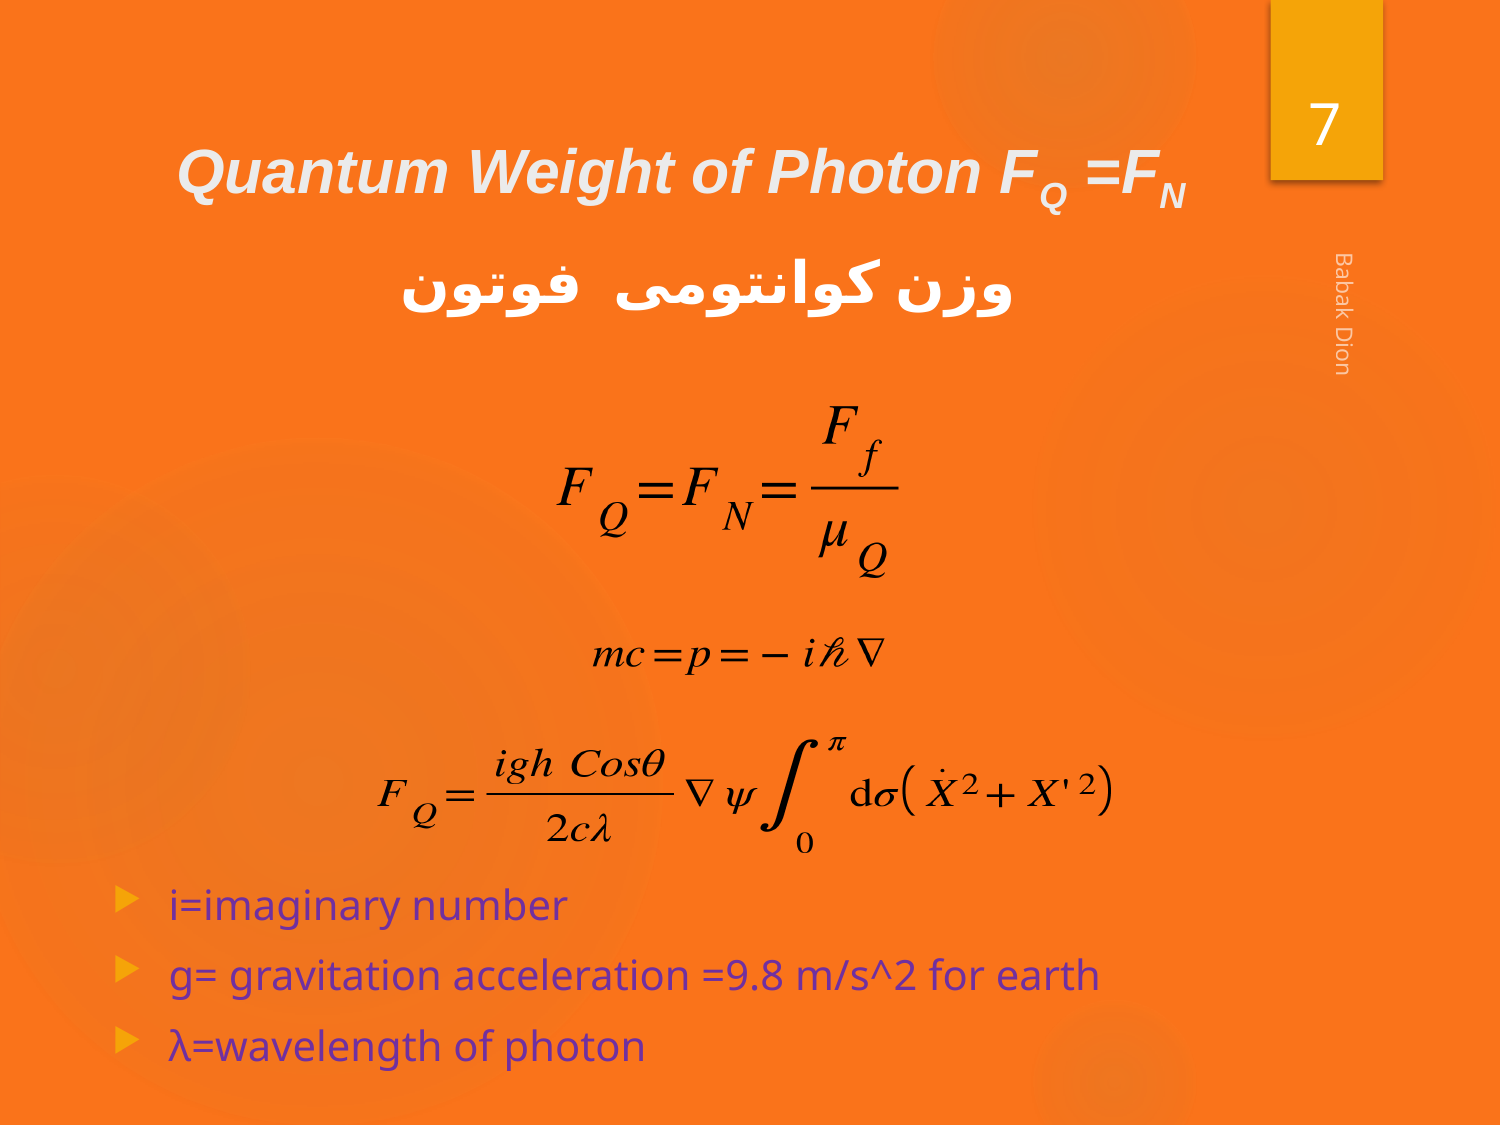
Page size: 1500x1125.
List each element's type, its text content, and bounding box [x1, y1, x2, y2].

title Quantum Weight of Photon FQ =FN [141, 123, 1237, 238]
footer Babak Dion [1320, 237, 1358, 871]
picture [377, 736, 1123, 853]
picture [556, 406, 906, 578]
text_box وزن کوانتومی فوتون [194, 237, 1222, 323]
slide_number 6 [1273, 48, 1378, 175]
list i=imaginary number g= gravitation acceleration =9.8 m/s^2 for earth λ=wavelength of photon [97, 870, 1392, 1085]
picture [592, 636, 896, 675]
